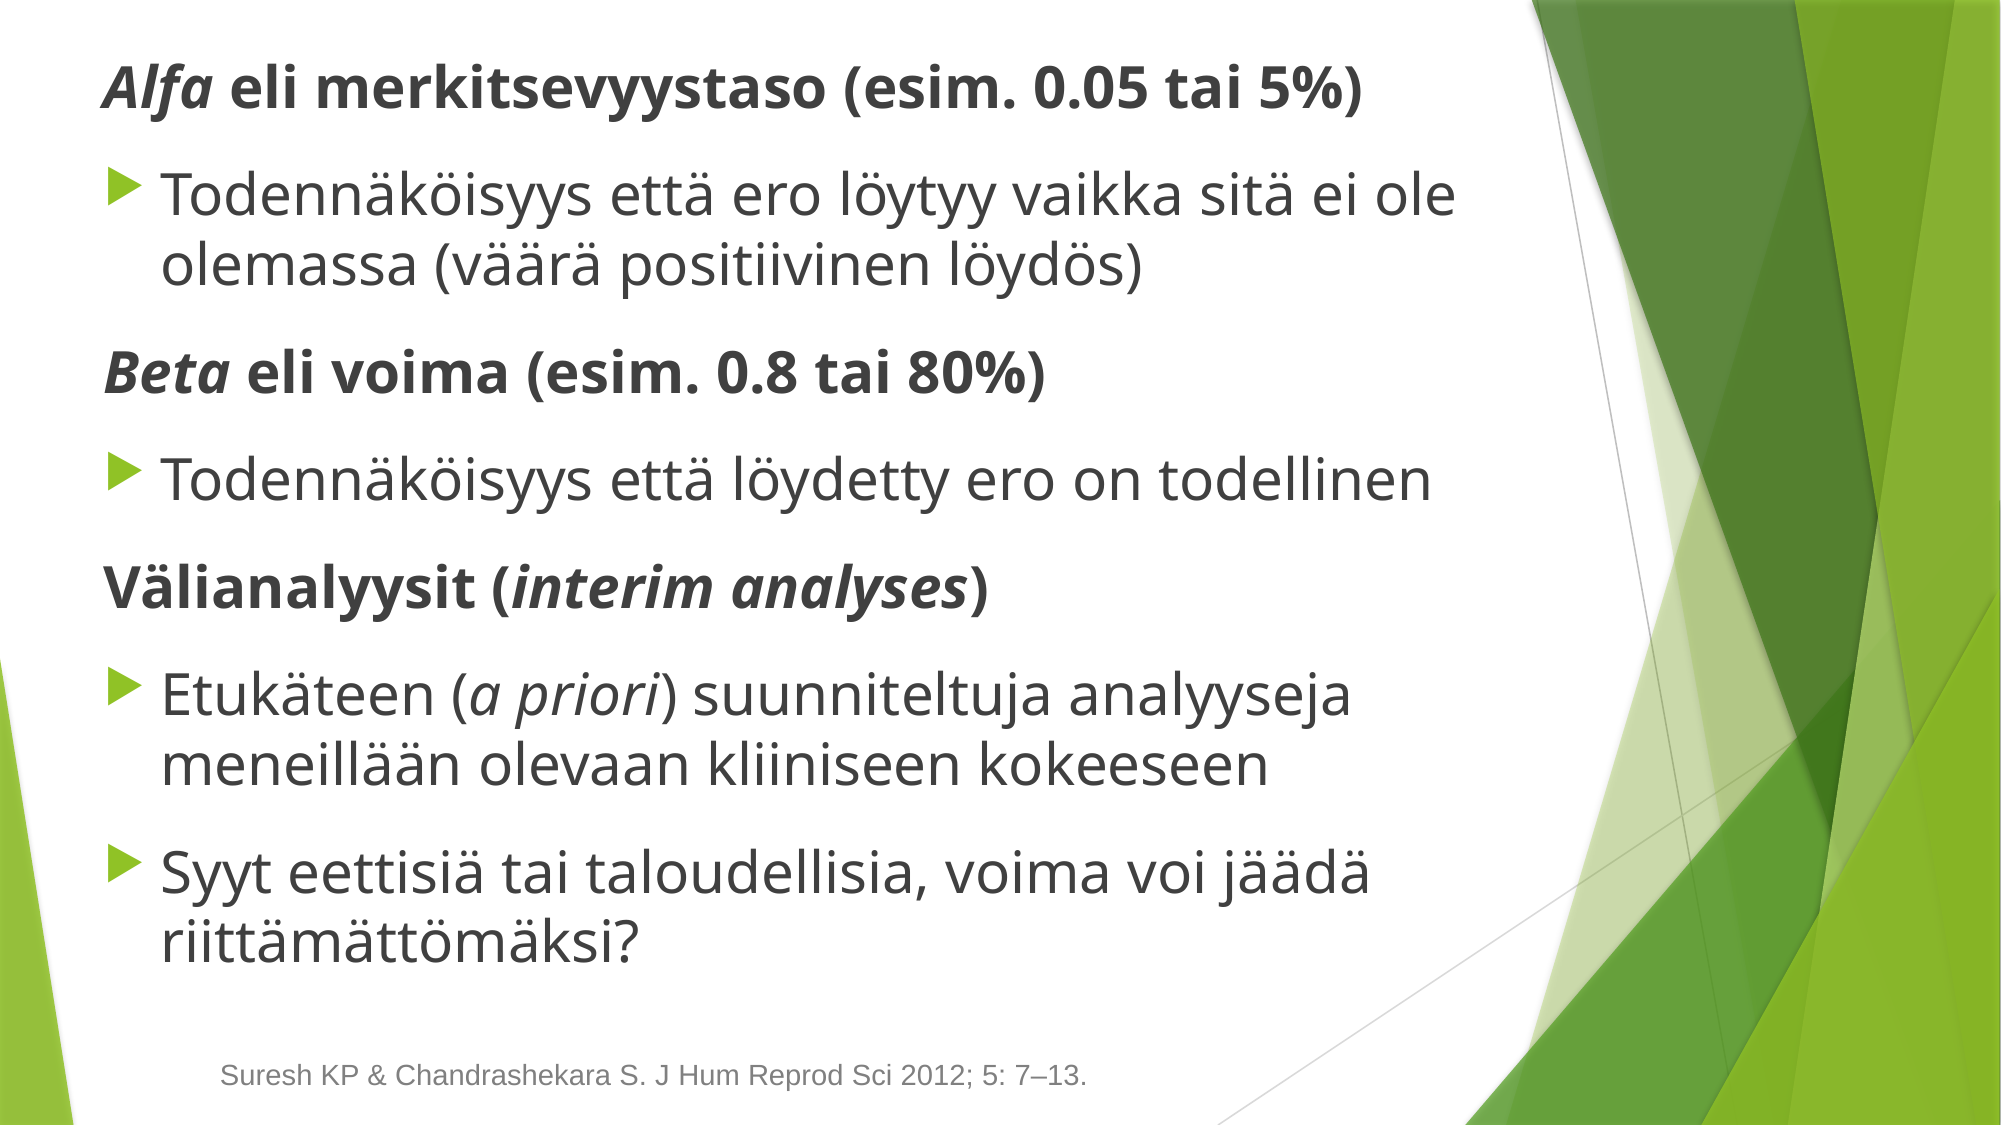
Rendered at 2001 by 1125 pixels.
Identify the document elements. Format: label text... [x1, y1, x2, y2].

text_box Alfa eli merkitsevyystaso (esim. 0.05 tai 5%) Todennäköisyys että ero löytyy vaikka sitä ei ole olemassa (väärä positiivinen löydös) Beta eli voima (esim. 0.8 tai 80%) Todennäköisyys että löydetty ero on todellinen Välianalyysit (interim analyses) Etukäteen (a priori) suunniteltuja analyyseja meneillään olevaan kliiniseen kokeeseen Syyt eettisiä tai taloudellisia, voima voi jäädä riittämättömäksi? [89, 42, 1658, 679]
text_box Suresh KP & Chandrashekara S. J Hum Reprod Sci 2012; 5: 7–13. [205, 1048, 1206, 1099]
